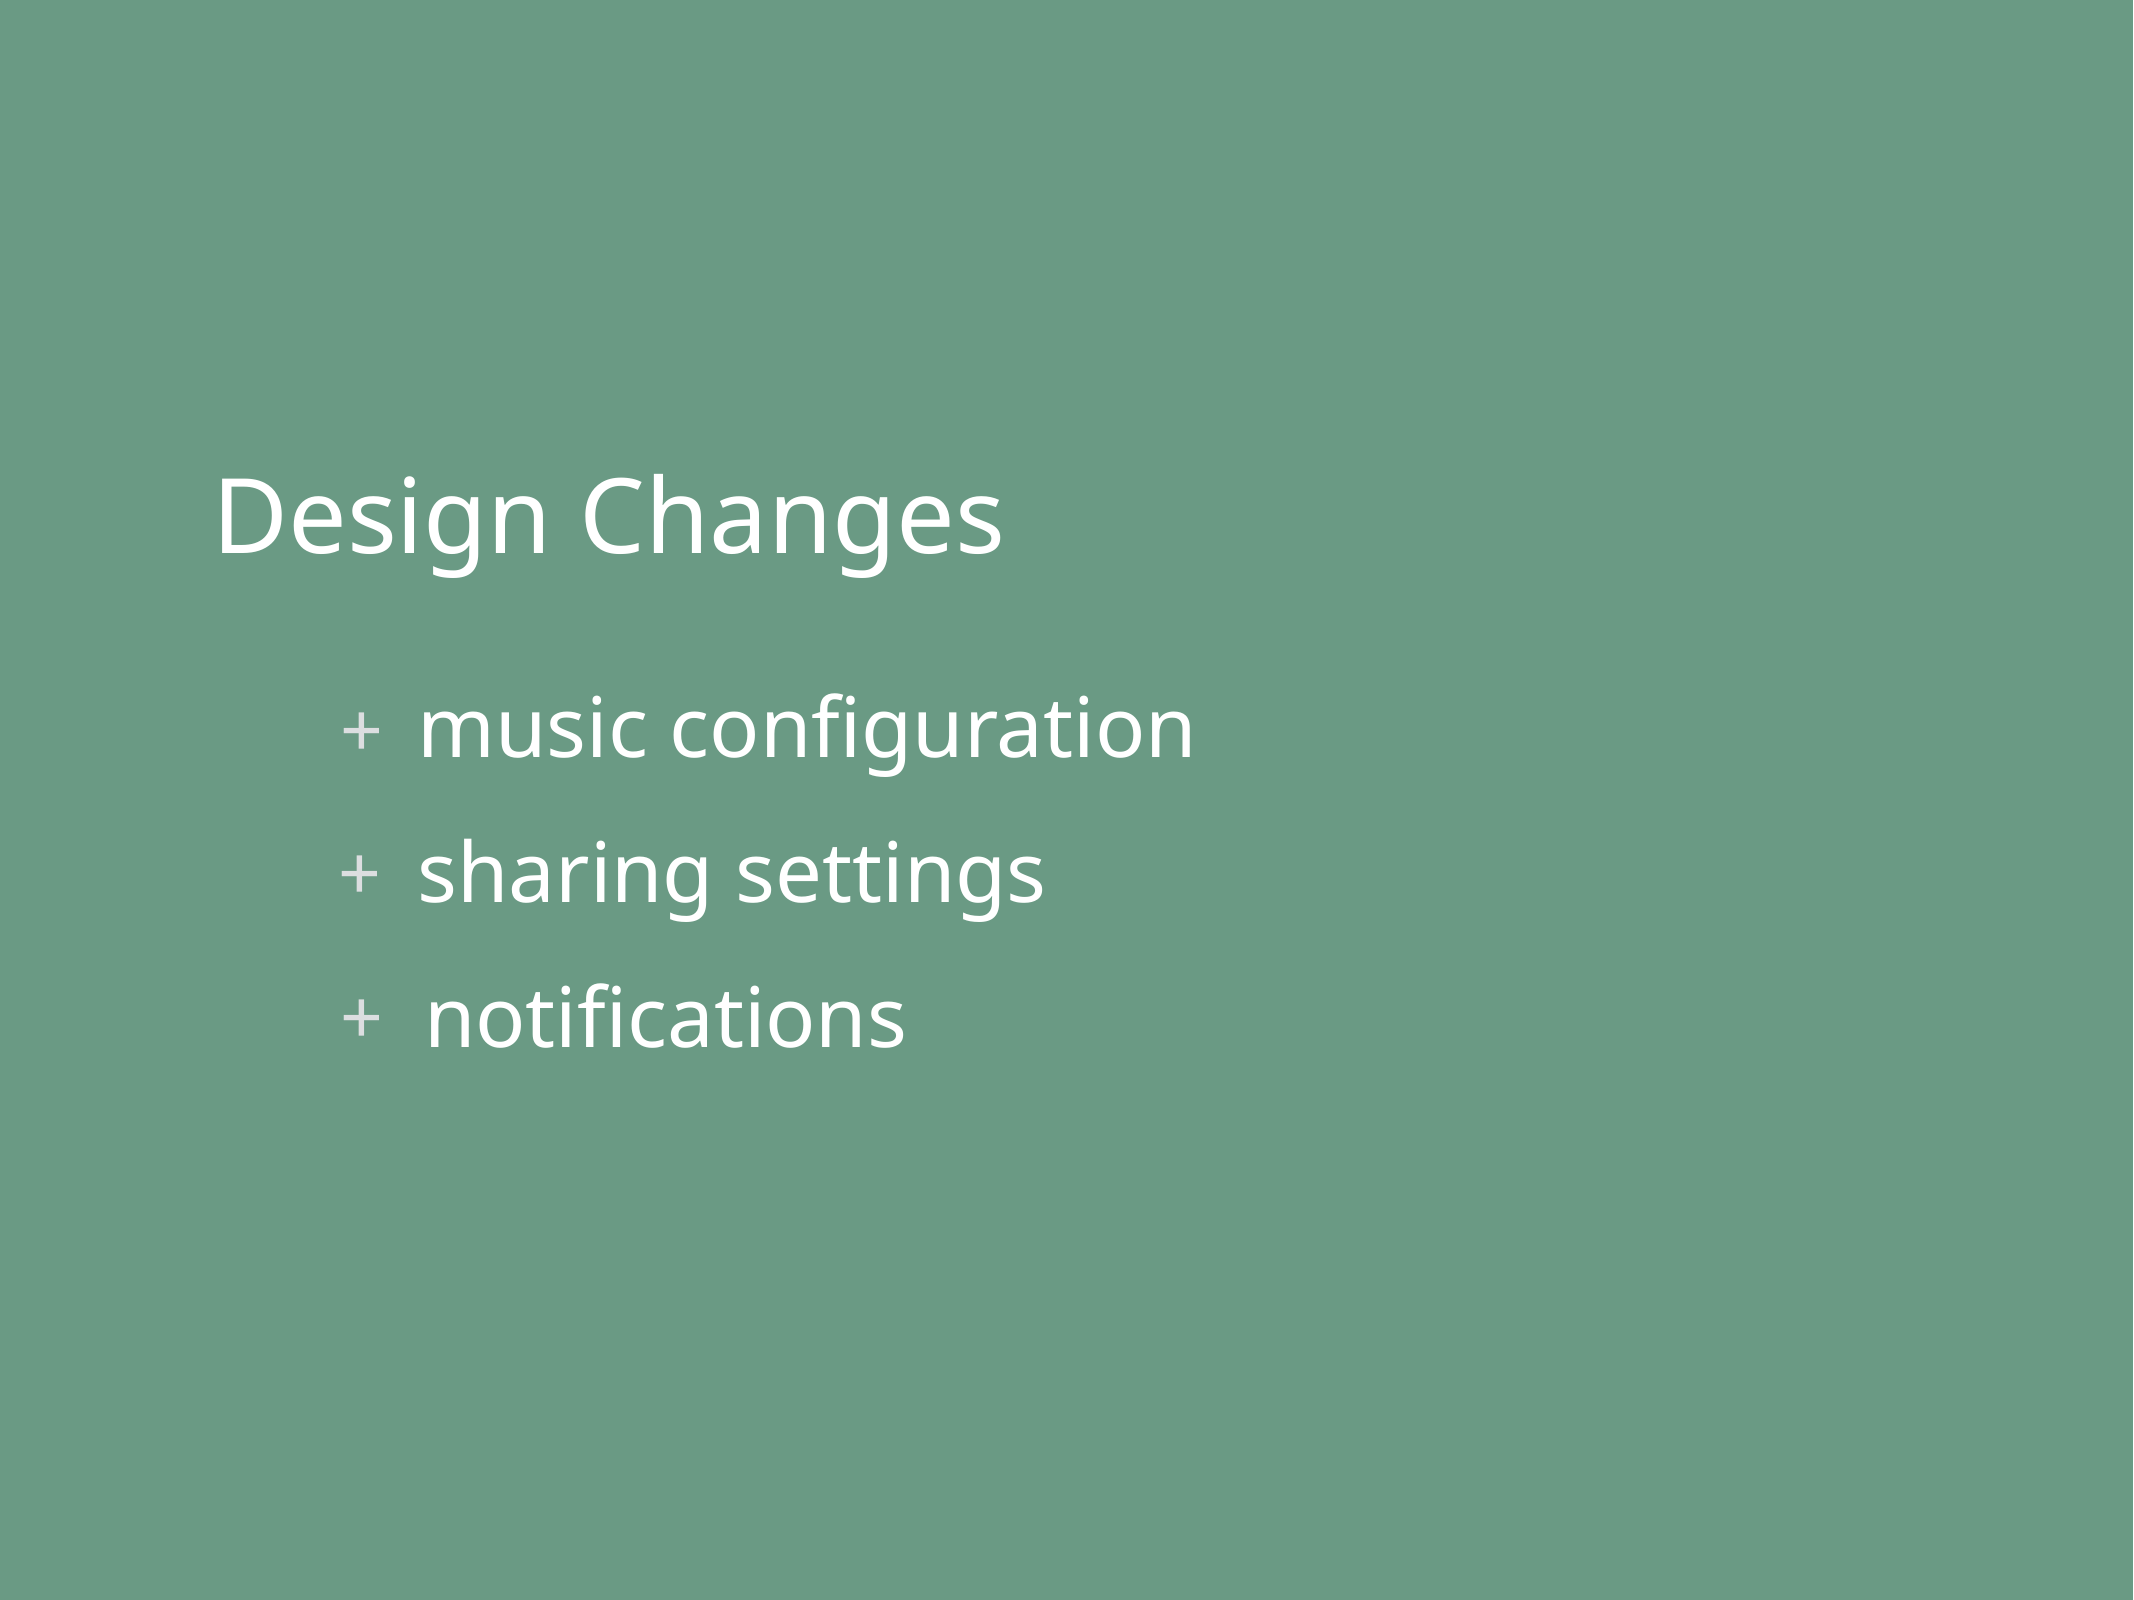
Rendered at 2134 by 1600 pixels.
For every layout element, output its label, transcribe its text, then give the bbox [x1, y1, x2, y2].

text_box sharing settings [409, 811, 1056, 928]
text_box + [331, 961, 392, 1068]
text_box + [329, 817, 390, 925]
text_box notifications [415, 956, 938, 1073]
text_box + [331, 673, 392, 781]
text_box Design Changes [203, 441, 1015, 583]
text_box music configuration [409, 665, 1206, 783]
